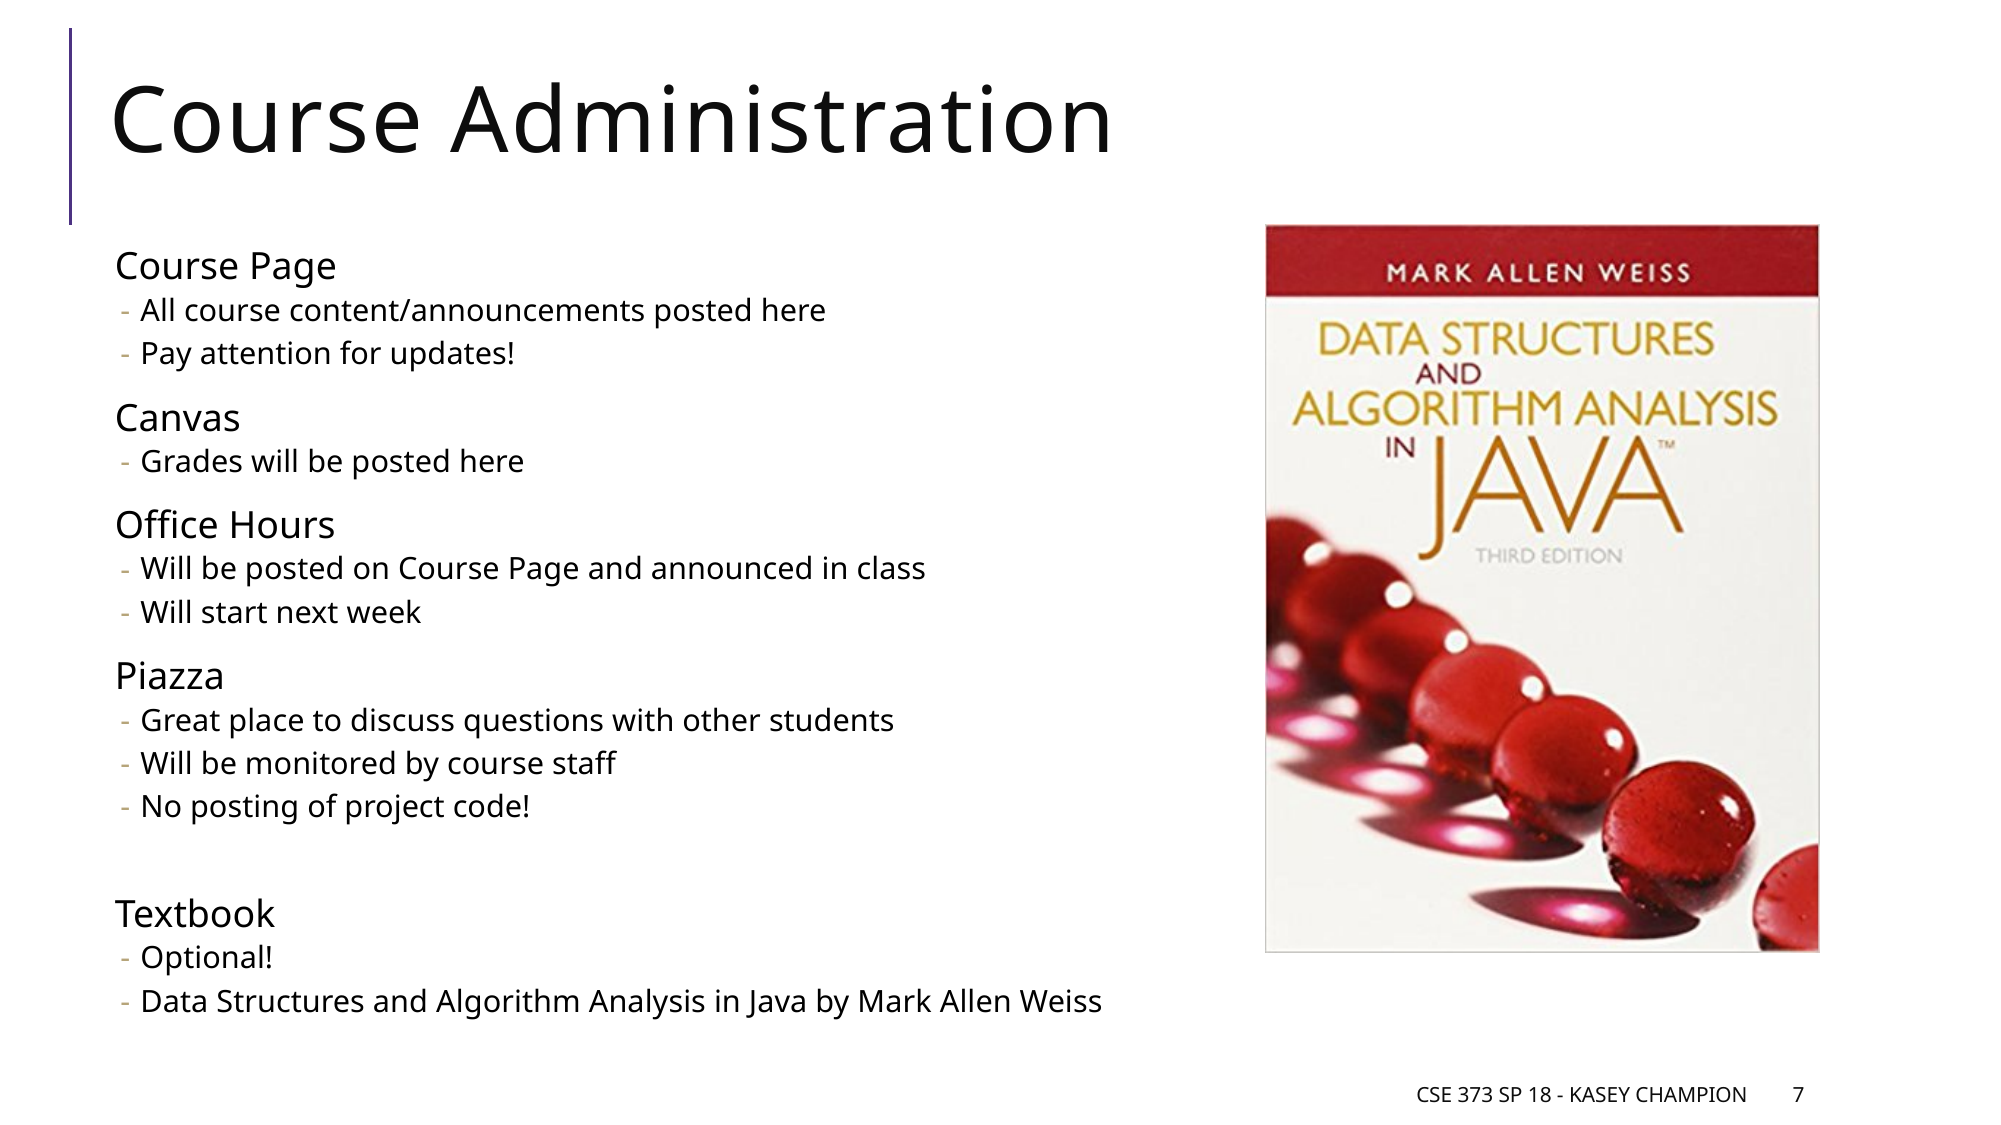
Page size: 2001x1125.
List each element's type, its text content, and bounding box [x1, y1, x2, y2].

slide_number 7 [1777, 1073, 1938, 1119]
title Course Administration [94, 43, 1930, 210]
picture [1265, 224, 1820, 954]
footer CSE 373 SP 18 - Kasey Champion [794, 1073, 1763, 1119]
list Course Page All course content/announcements posted here Pay attention for updates! Canvas Grades will be posted here Office Hours Will be posted on Course Page and announced in class Will start next week Piazza Great place to discuss questions with other students Will be monitored by course staff No posting of project code! Textbook Optional! Data Structures and Algorithm Analysis in Java by Mark Allen Weiss [94, 240, 1930, 1035]
